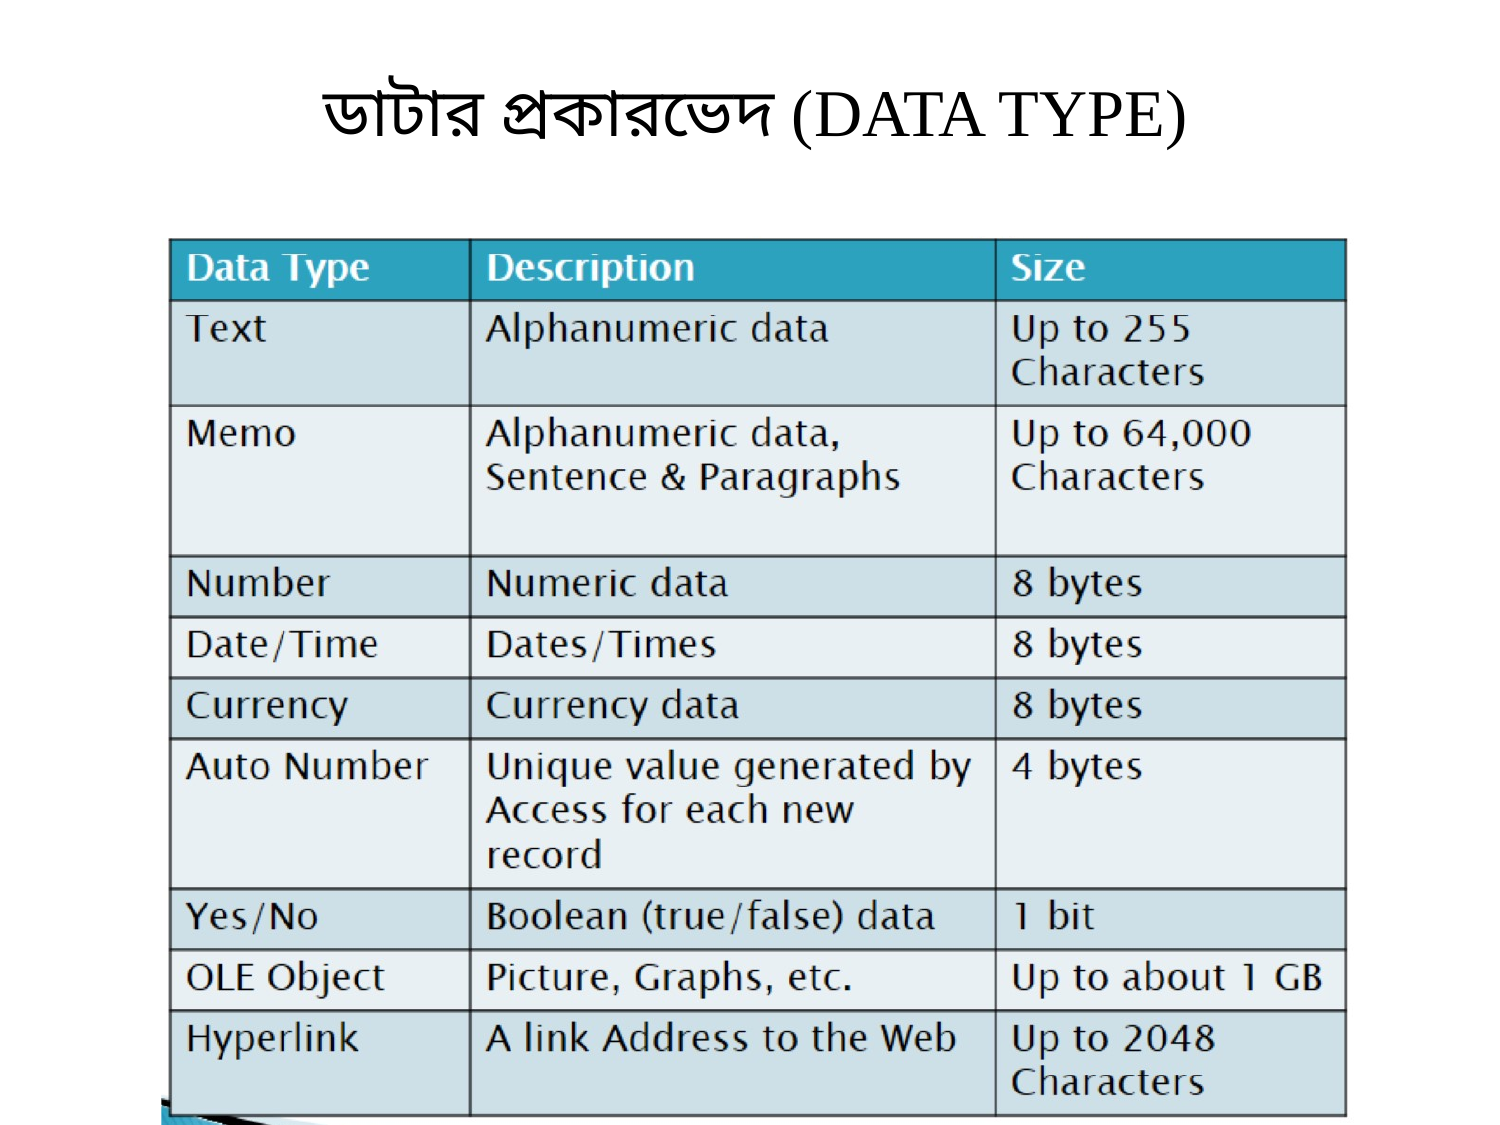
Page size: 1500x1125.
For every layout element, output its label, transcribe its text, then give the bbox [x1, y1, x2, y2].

picture [161, 236, 1369, 1125]
text_box ডাটার প্রকারভেদ (DATA TYPE) [161, 62, 1350, 158]
